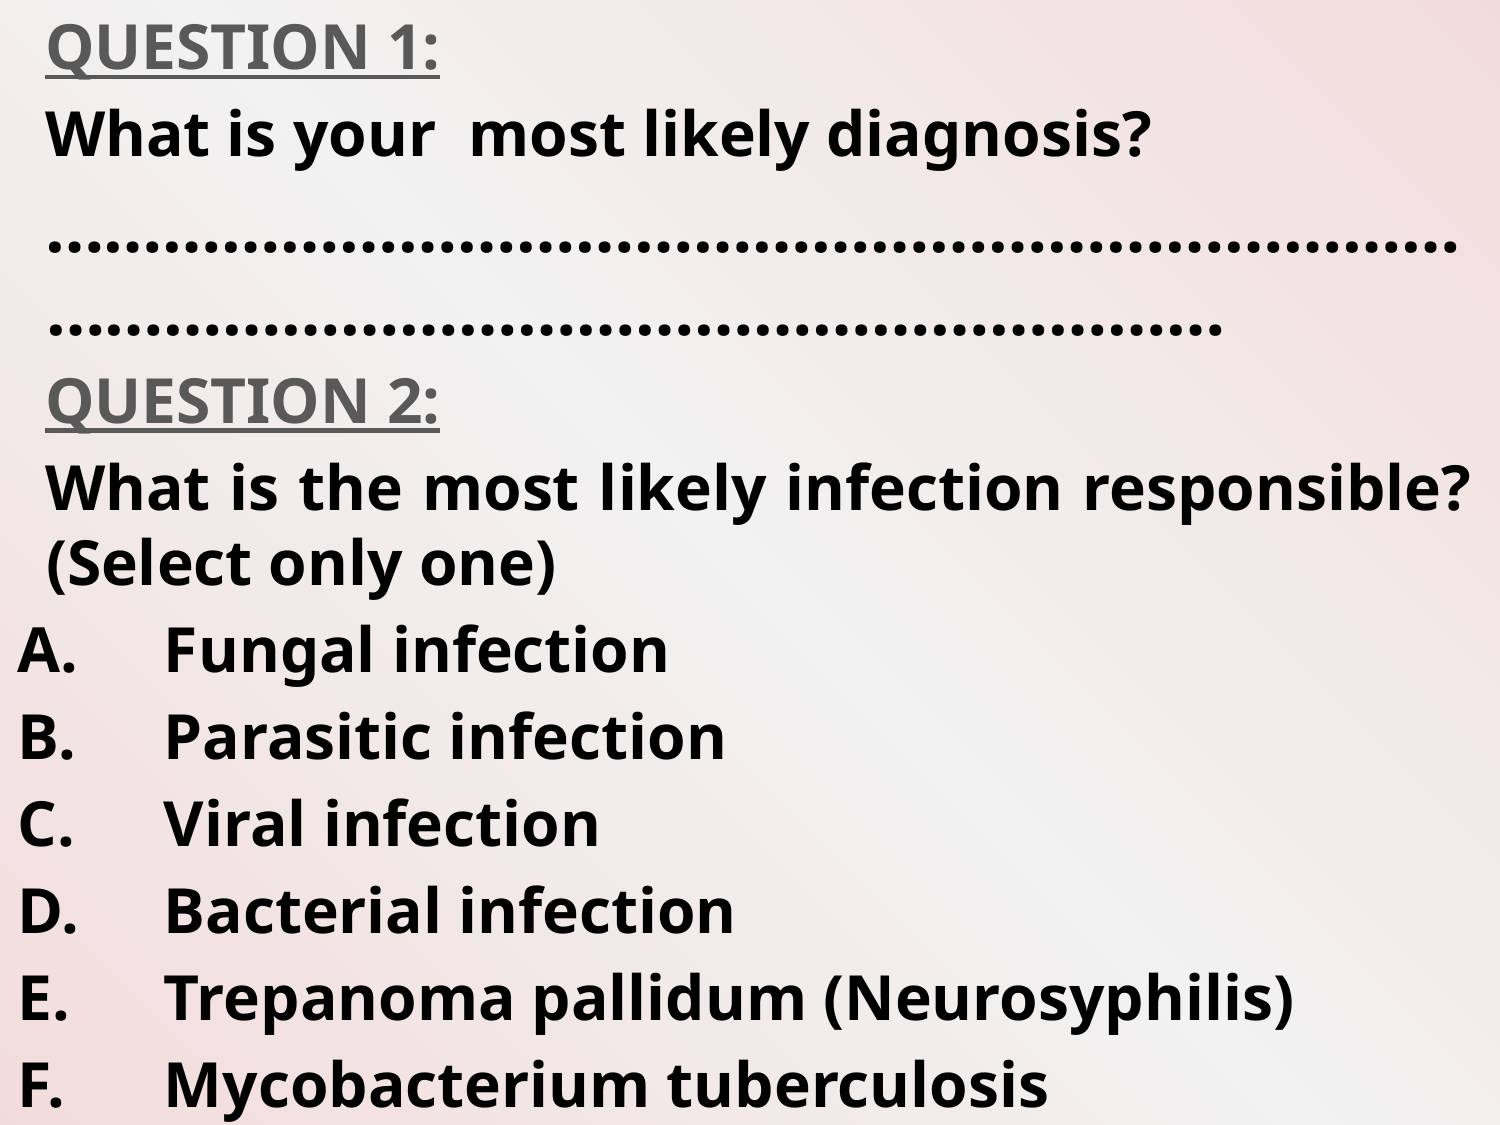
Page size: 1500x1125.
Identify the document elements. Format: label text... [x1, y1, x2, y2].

list QUESTION 1: What is your most likely diagnosis? …………………………………………………………………………………………………………………… QUESTION 2: What is the most likely infection responsible?(Select only one) Fungal infection Parasitic infection Viral infection Bacterial infection Trepanoma pallidum (Neurosyphilis) Mycobacterium tuberculosis [0, 0, 1488, 1125]
